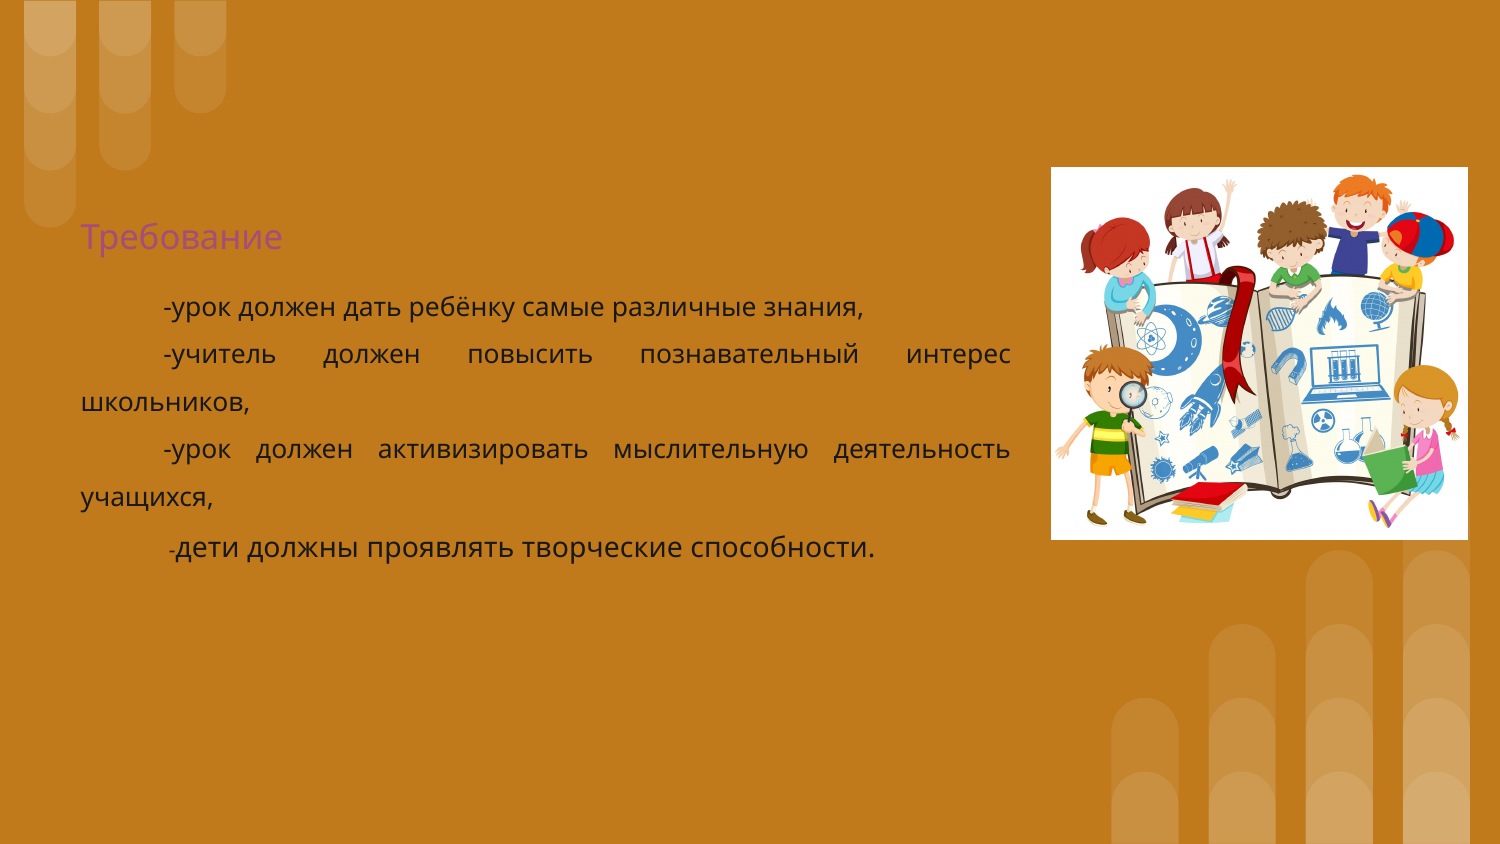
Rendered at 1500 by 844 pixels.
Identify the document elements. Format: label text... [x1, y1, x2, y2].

picture [1051, 167, 1468, 540]
title Требование -урок должен дать ребёнку самые различные знания, -учитель должен повысить познавательный интерес школьников, -урок должен активизировать мыслительную деятельность учащихся, -дети должны проявлять творческие способности. [65, 179, 1027, 580]
